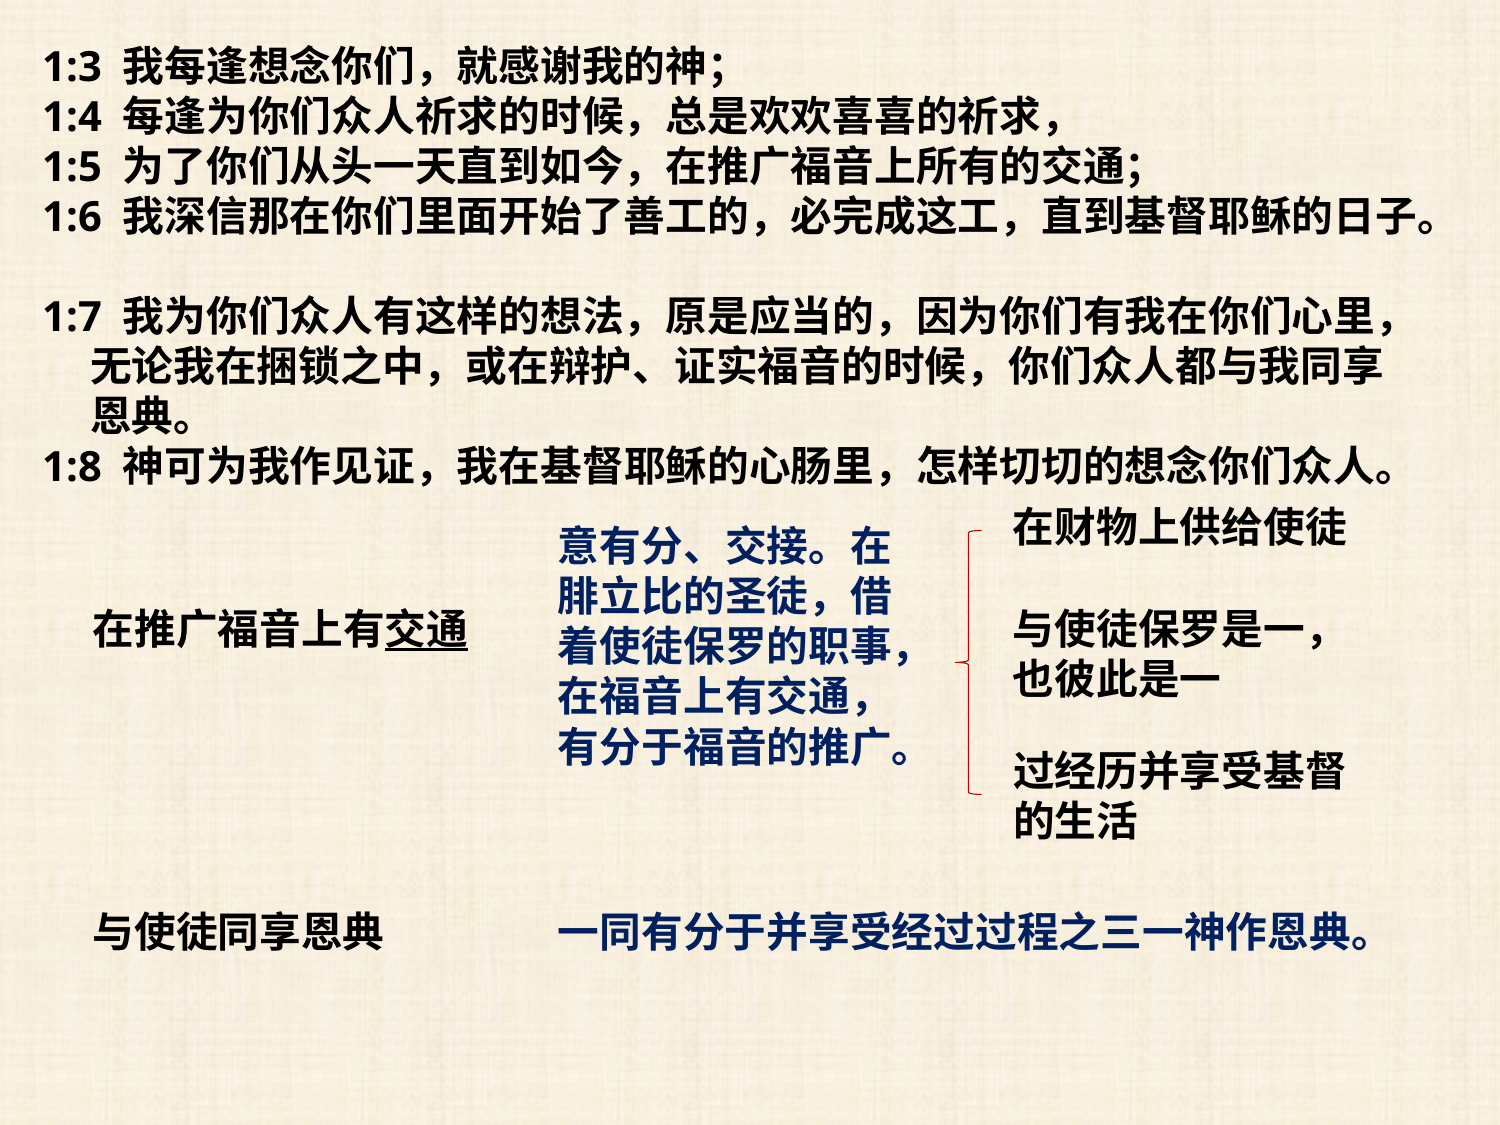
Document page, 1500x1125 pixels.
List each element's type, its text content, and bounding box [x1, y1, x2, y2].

text_box 与使徒同享恩典 [77, 897, 400, 963]
text_box 在财物上供给使徒 [998, 493, 1388, 558]
text_box 一同有分于并享受经过过程之三一神作恩典。 [543, 897, 1464, 963]
text_box 过经历并享受基督的生活 [998, 737, 1364, 853]
text_box 与使徒保罗是一，也彼此是一 [998, 595, 1364, 711]
text_box 1:3 我每逢想念你们，就感谢我的神； 1:4 每逢为你们众人祈求的时候，总是欢欢喜喜的祈求， 1:5 为了你们从头一天直到如今，在推广福音上所有的交通； 1:6 我深信那在你们里面开始了善工的，必完成这工，直到基督耶稣的日子。 1:7 我为你们众人有这样的想法，原是应当的，因为你们有我在你们心里， 无论我在捆锁之中，或在辩护、证实福音的时候，你们众人都与我同享 恩典。 1:8 神可为我作见证，我在基督耶稣的心肠里，怎样切切的想念你们众人。 [27, 32, 1464, 498]
text_box [955, 529, 982, 796]
text_box 在推广福音上有交通 [77, 595, 484, 661]
text_box 意有分、交接。在腓立比的圣徒，借着使徒保罗的职事，在福音上有交通，有分于福音的推广。 [543, 512, 916, 778]
